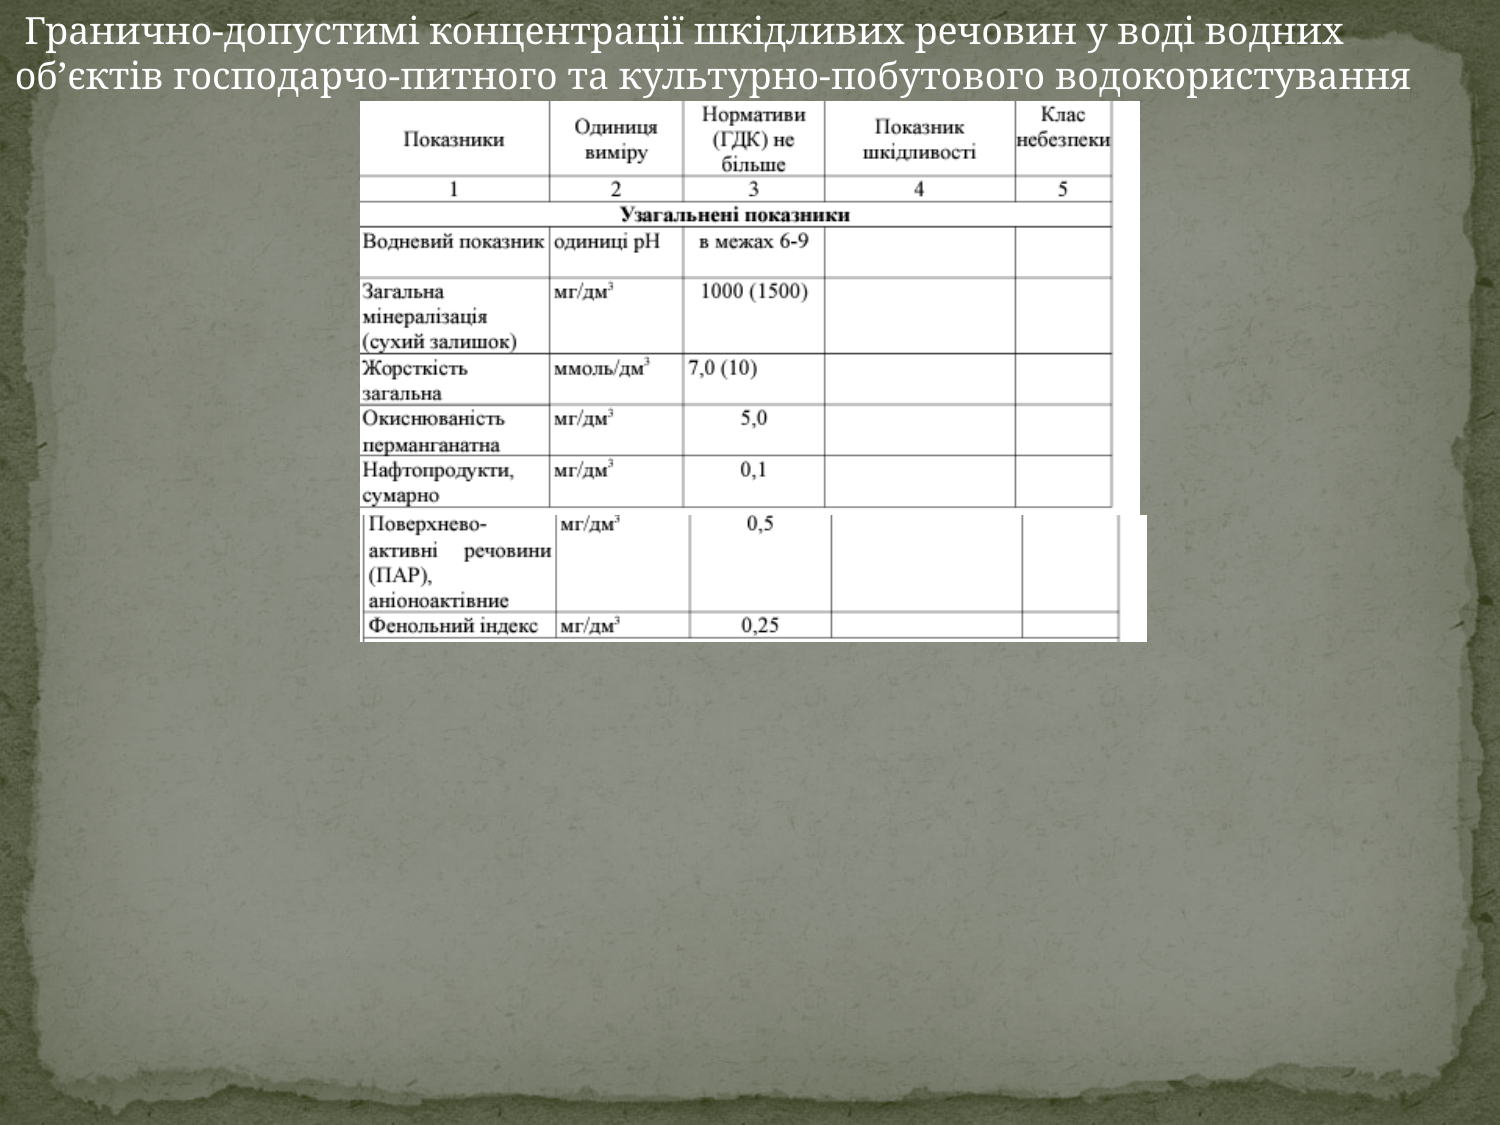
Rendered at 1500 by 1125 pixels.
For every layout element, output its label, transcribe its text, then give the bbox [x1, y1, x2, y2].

text_box Гранично-допустимі концентрації шкідливих речовин у воді водних об’єктів господарчо-питного та культурно-побутового водокористування [0, 0, 1500, 105]
picture [360, 101, 1147, 642]
